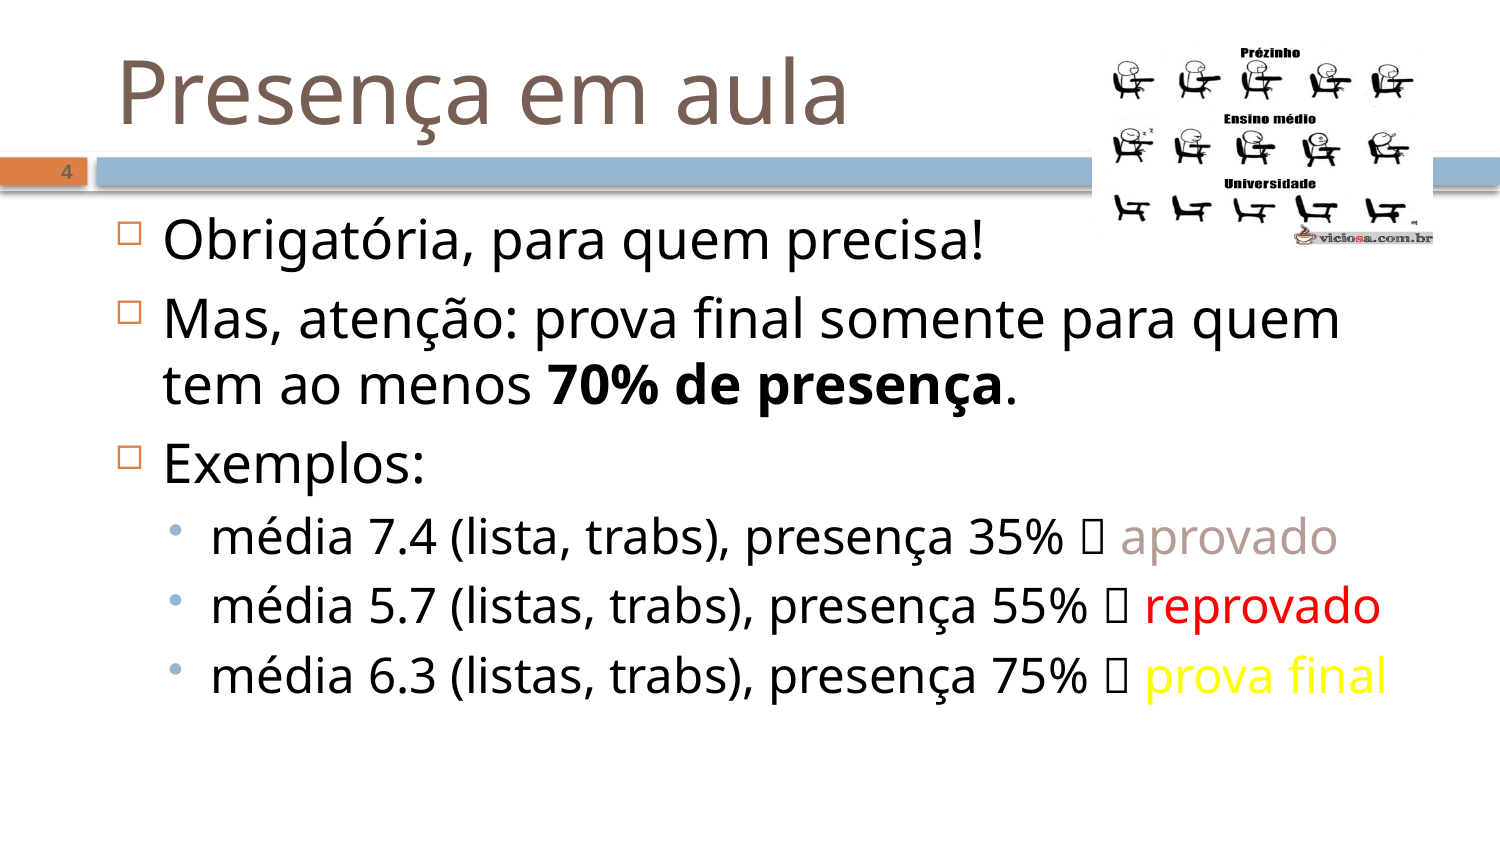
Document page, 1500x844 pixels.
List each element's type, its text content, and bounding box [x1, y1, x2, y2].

slide_number 4 [0, 156, 88, 187]
list Obrigatória, para quem precisa! Mas, atenção: prova final somente para quem tem ao menos 70% de presença. Exemplos: média 7.4 (lista, trabs), presença 35%  aprovado média 5.7 (listas, trabs), presença 55%  reprovado média 6.3 (listas, trabs), presença 75%  prova final [100, 196, 1438, 750]
picture [1092, 43, 1433, 245]
title Presença em aula [100, 28, 1438, 150]
